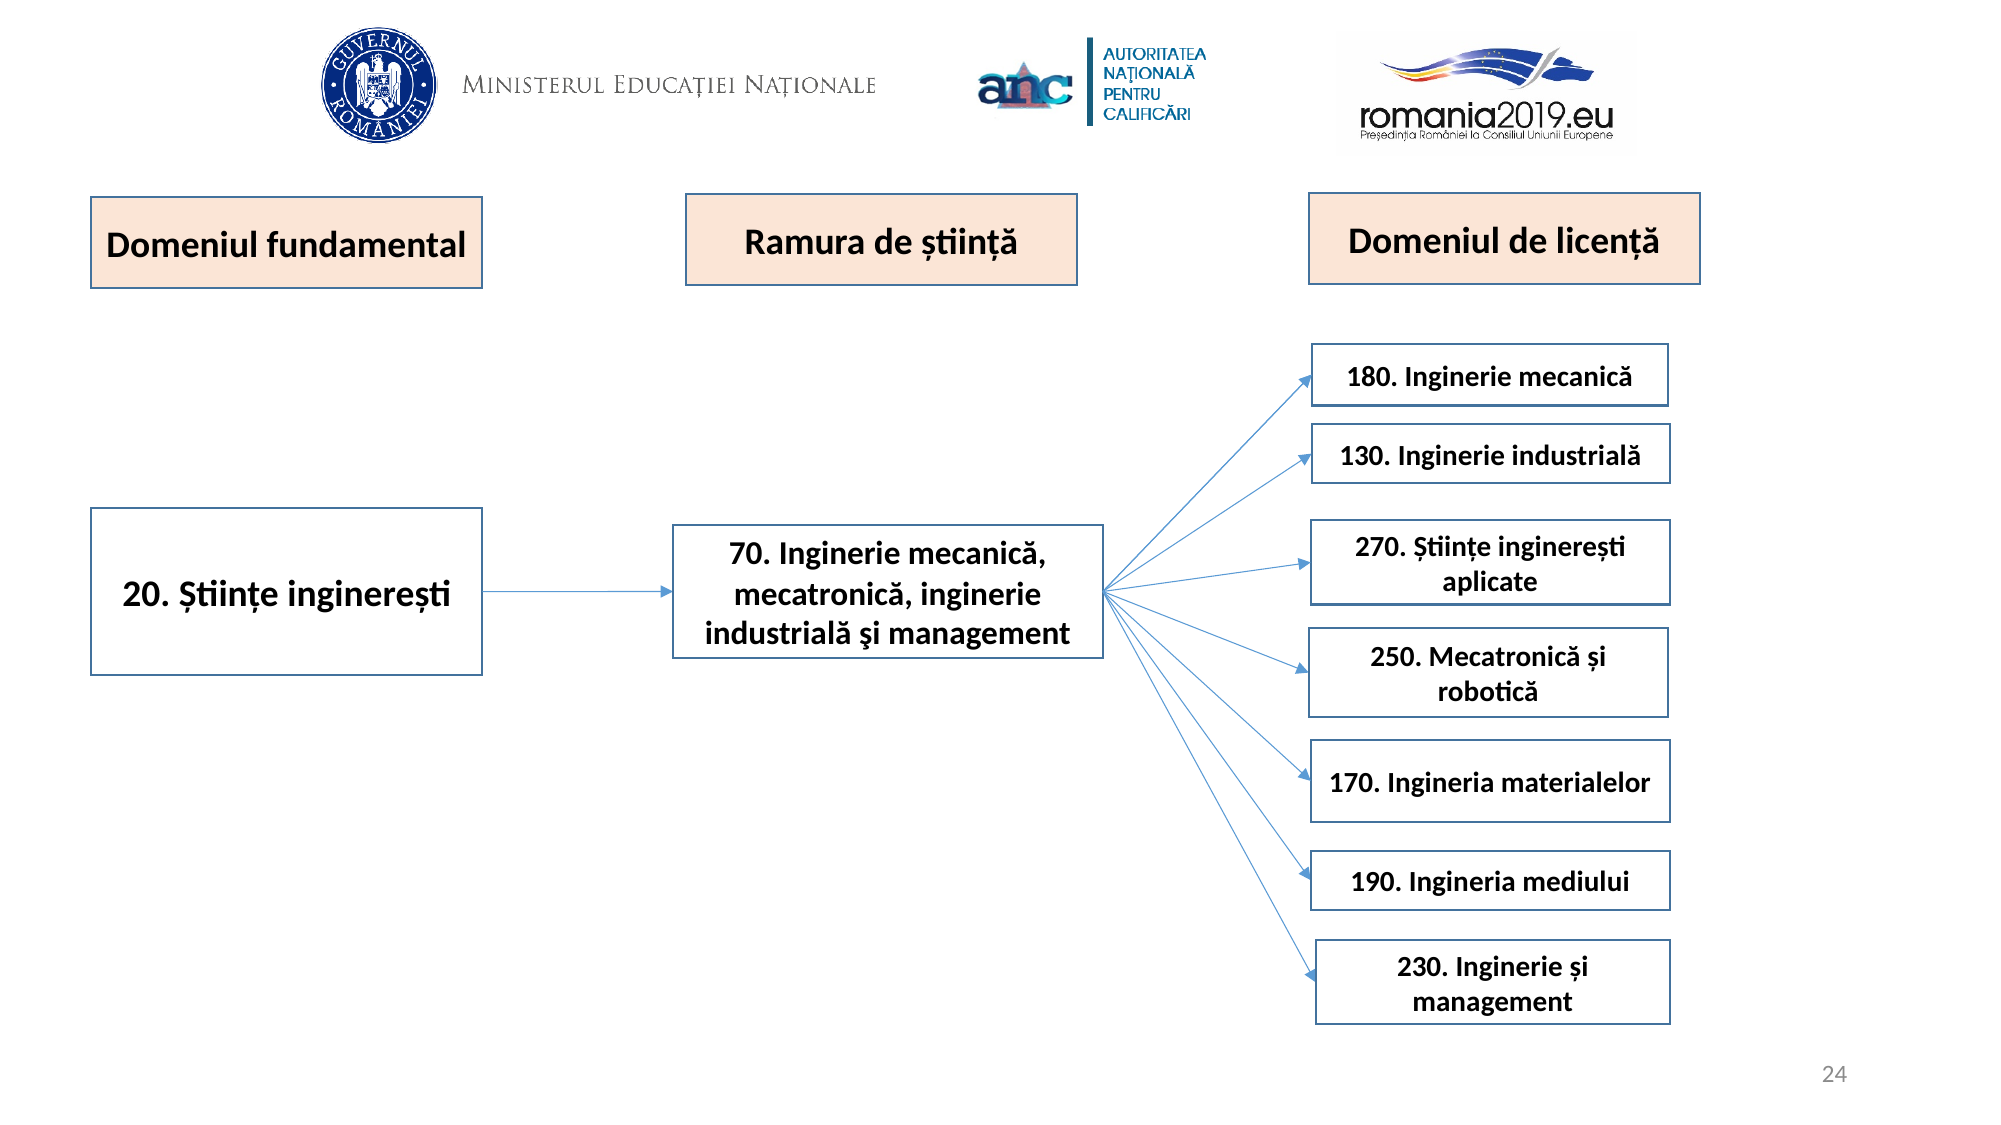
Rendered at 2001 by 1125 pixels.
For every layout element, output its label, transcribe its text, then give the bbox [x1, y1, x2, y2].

text_box Ramura de știință [685, 193, 1078, 286]
text_box Domeniul fundamental [90, 196, 483, 289]
picture [969, 31, 1217, 138]
picture [319, 25, 875, 144]
slide_number 24 [1412, 1042, 1863, 1103]
text_box Domeniul de licență [1308, 192, 1701, 285]
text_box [673, 343, 1670, 1025]
text_box 20. Științe inginerești [90, 507, 483, 676]
picture [1336, 31, 1637, 156]
